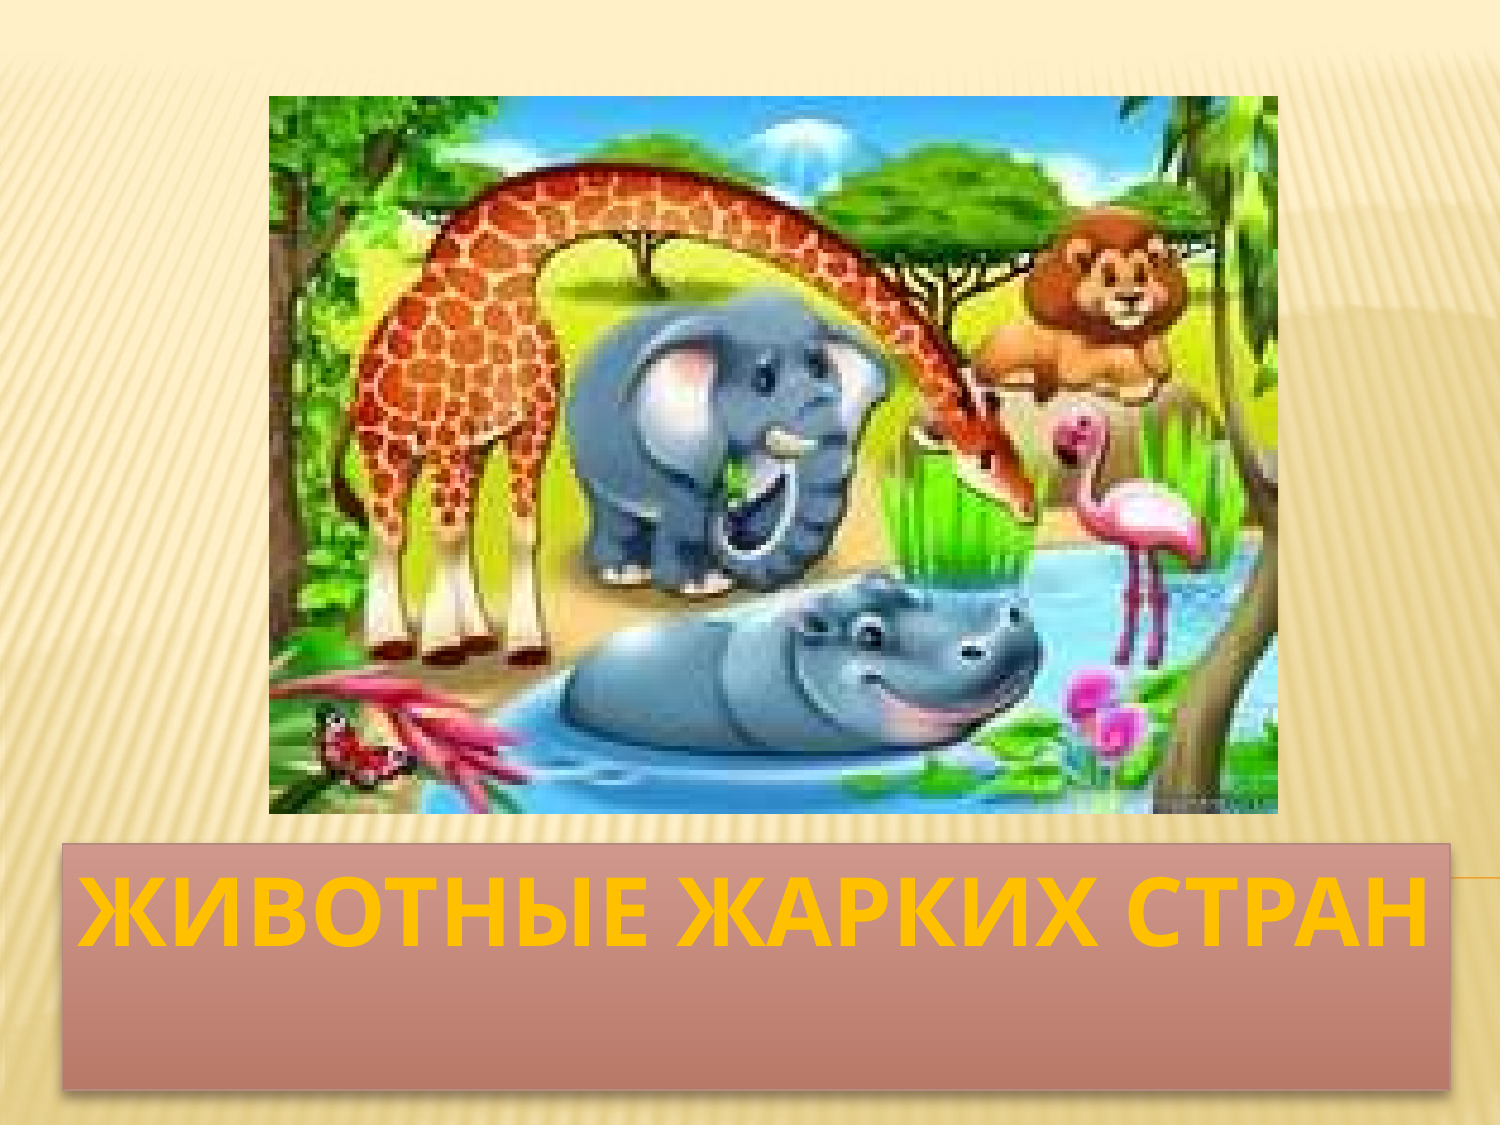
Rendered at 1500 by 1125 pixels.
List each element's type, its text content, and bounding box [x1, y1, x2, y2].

picture [269, 96, 1278, 814]
title Животные жарких стран [62, 843, 1451, 1091]
